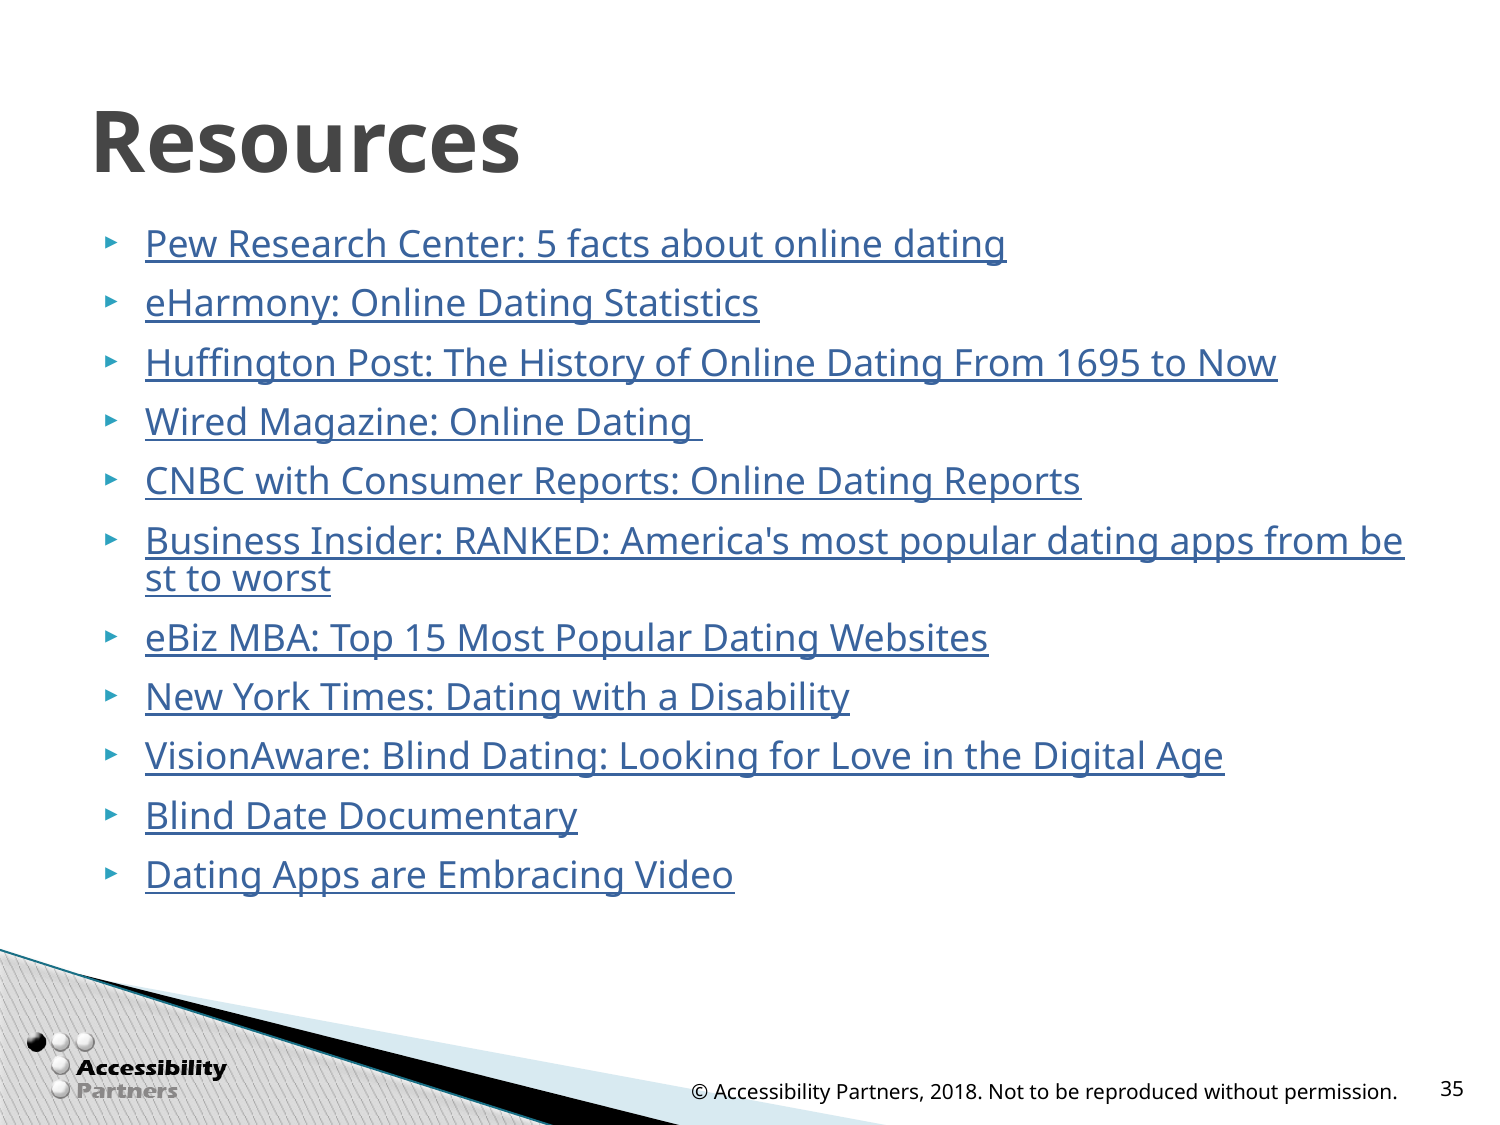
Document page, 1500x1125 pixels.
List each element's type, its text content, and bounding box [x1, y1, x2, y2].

list Pew Research Center: 5 facts about online dating eHarmony: Online Dating Statistics Huffington Post: The History of Online Dating From 1695 to Now Wired Magazine: Online Dating CNBC with Consumer Reports: Online Dating Reports Business Insider: RANKED: America's most popular dating apps from best to worst eBiz MBA: Top 15 Most Popular Dating Websites New York Times: Dating with a Disability VisionAware: Blind Dating: Looking for Love in the Digital Age Blind Date Documentary Dating Apps are Embracing Video [69, 212, 1421, 906]
picture [24, 1030, 229, 1100]
title Resources [75, 45, 1425, 233]
slide_number 35 [1418, 1051, 1479, 1112]
footer © Accessibility Partners, 2018. Not to be reproduced without permission. [537, 1051, 1413, 1112]
